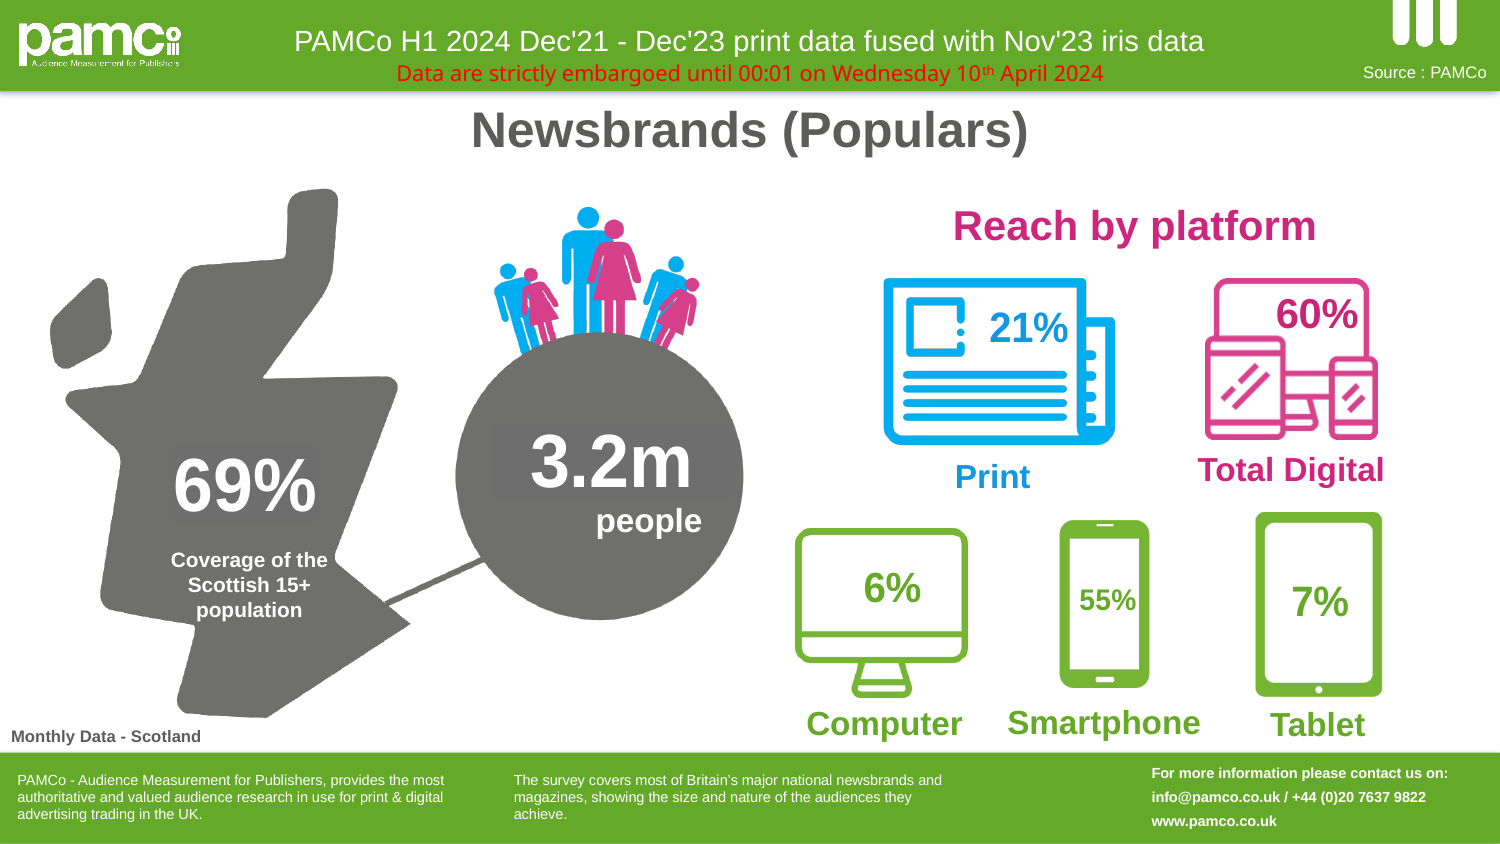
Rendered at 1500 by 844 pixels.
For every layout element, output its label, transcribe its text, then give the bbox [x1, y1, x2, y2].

picture [17, 20, 182, 68]
picture [1038, 483, 1174, 708]
picture [795, 528, 968, 698]
picture [857, 244, 1141, 477]
picture [1387, 0, 1458, 81]
picture [1240, 491, 1397, 713]
text_box Newsbrands (Populars) [0, 91, 1500, 163]
picture [961, 469, 970, 476]
picture [1205, 278, 1378, 440]
picture [29, 185, 758, 737]
